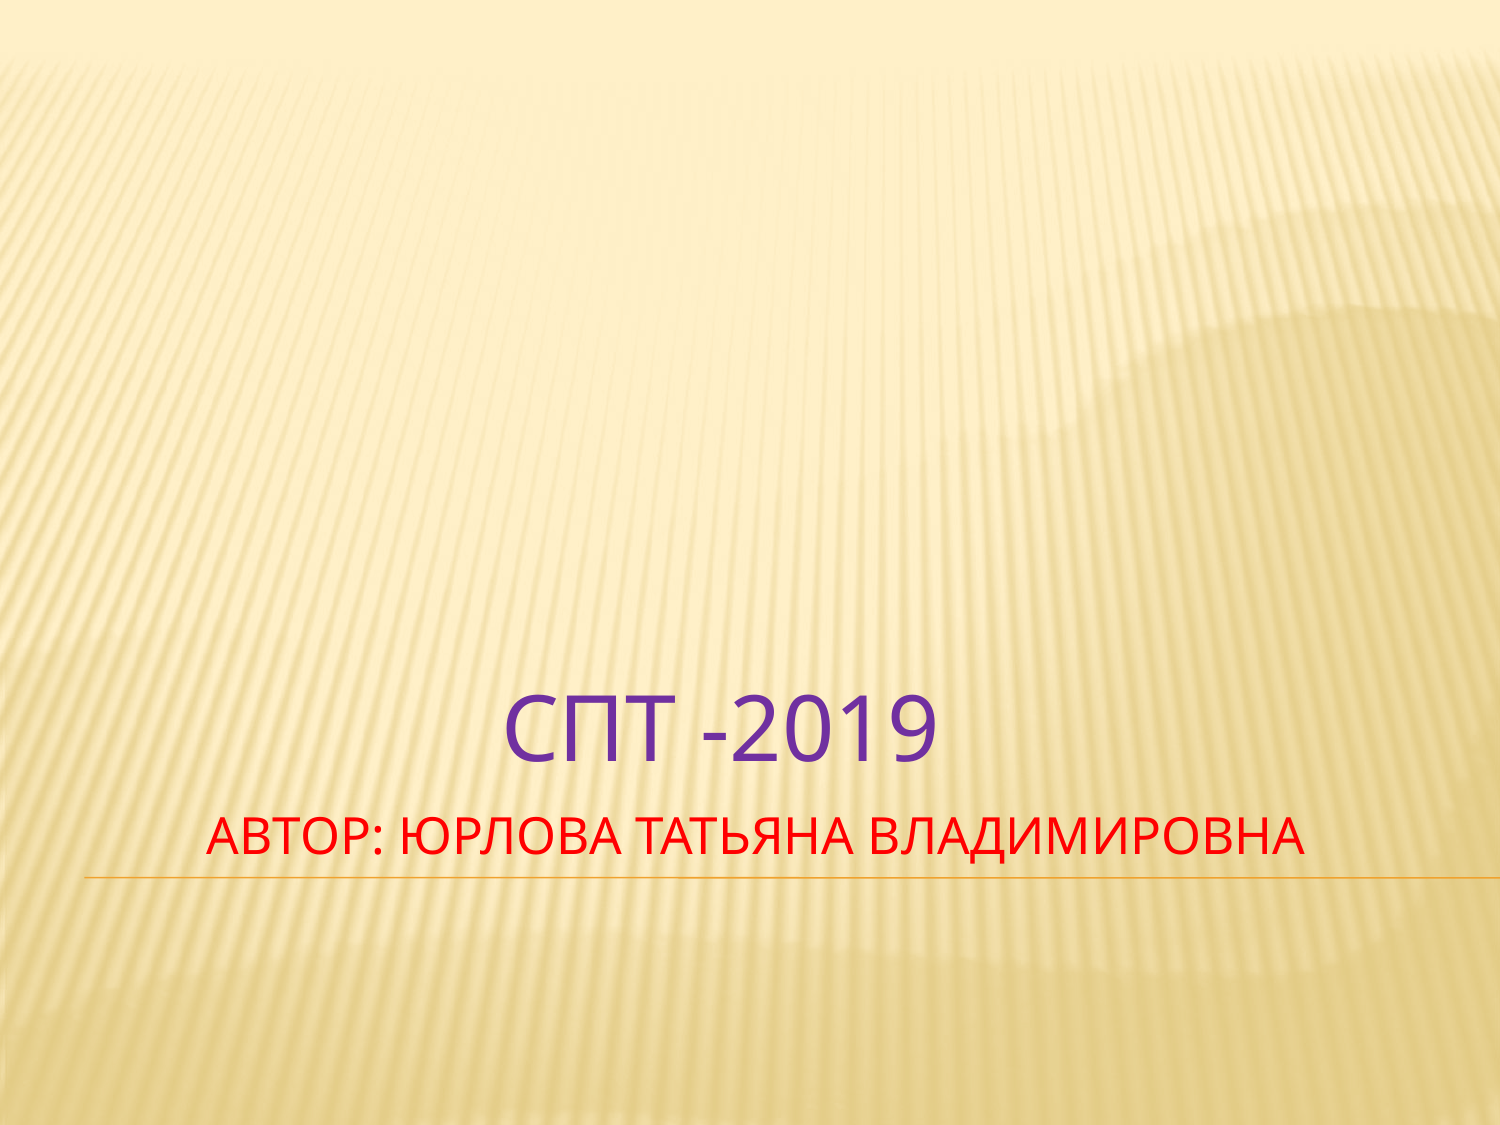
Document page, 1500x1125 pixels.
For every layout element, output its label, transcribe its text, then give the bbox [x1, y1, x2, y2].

subtitle СПТ -2019 [62, 199, 1450, 788]
title АВТОР: Юрлова Татьяна Владимировна [62, 796, 1450, 997]
